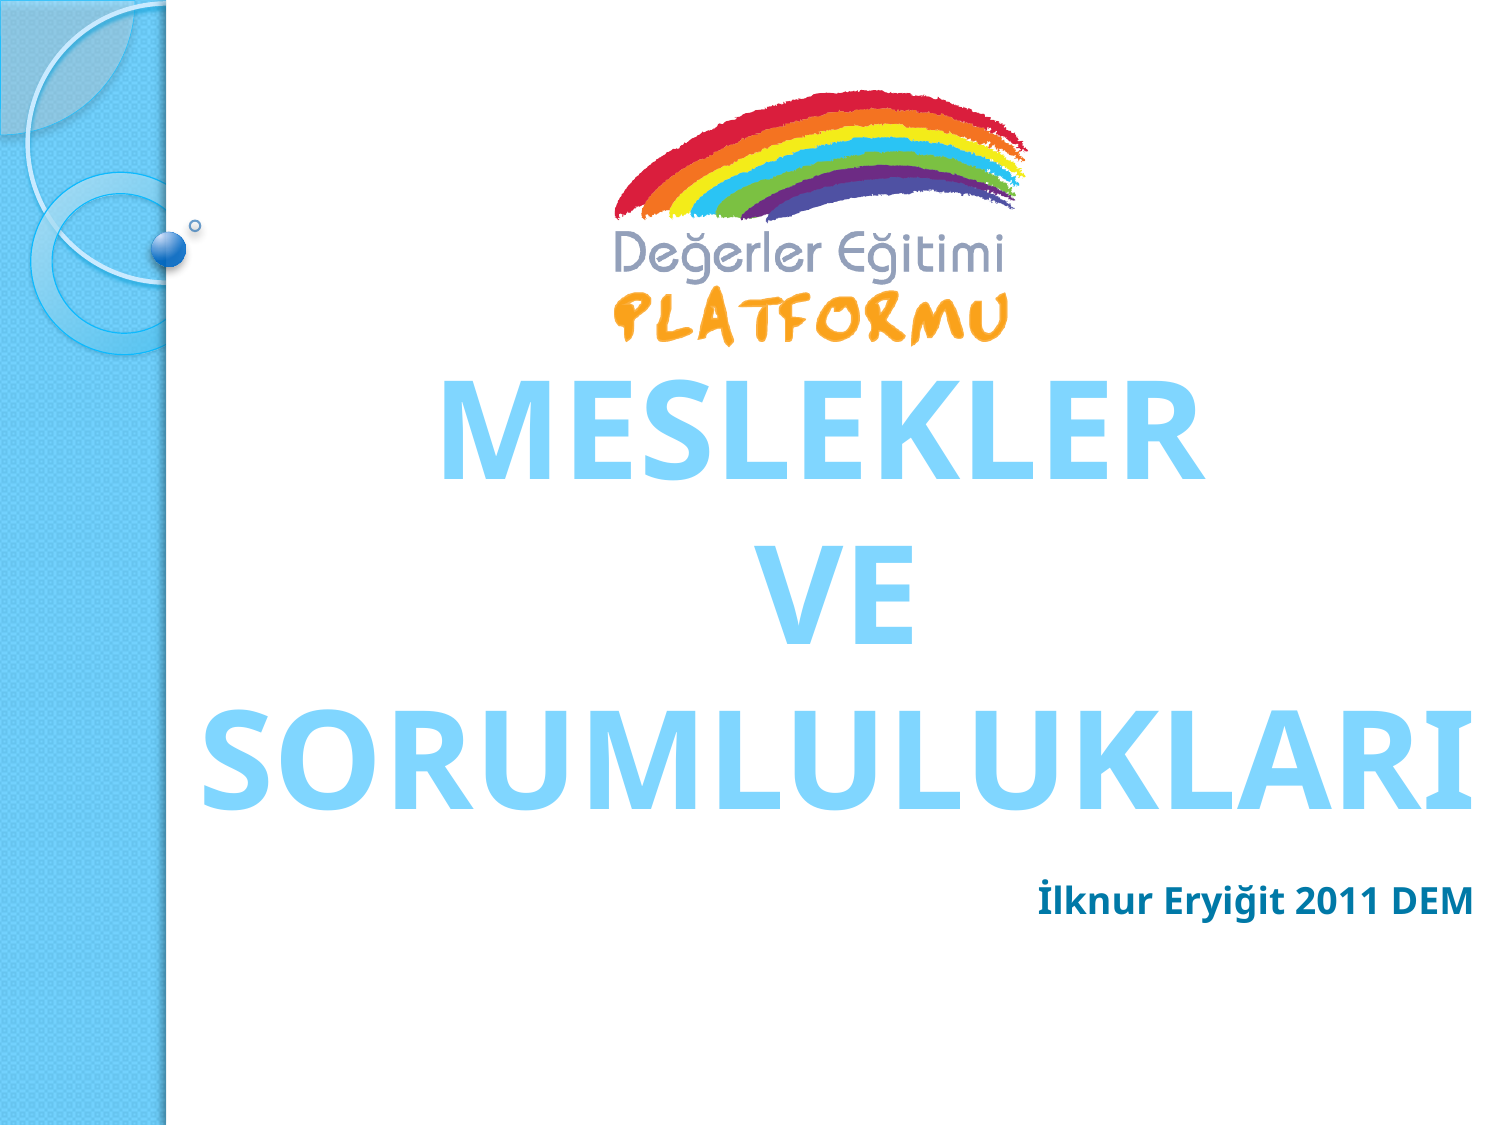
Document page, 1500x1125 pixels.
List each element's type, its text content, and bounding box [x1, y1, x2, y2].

text_box İlknur Eryiğit 2011 DEM [1023, 869, 1490, 930]
title MESLEKLER VE SORUMLULUKLARI [140, 199, 1500, 845]
picture [68, 210, 75, 217]
picture [316, 0, 1276, 474]
